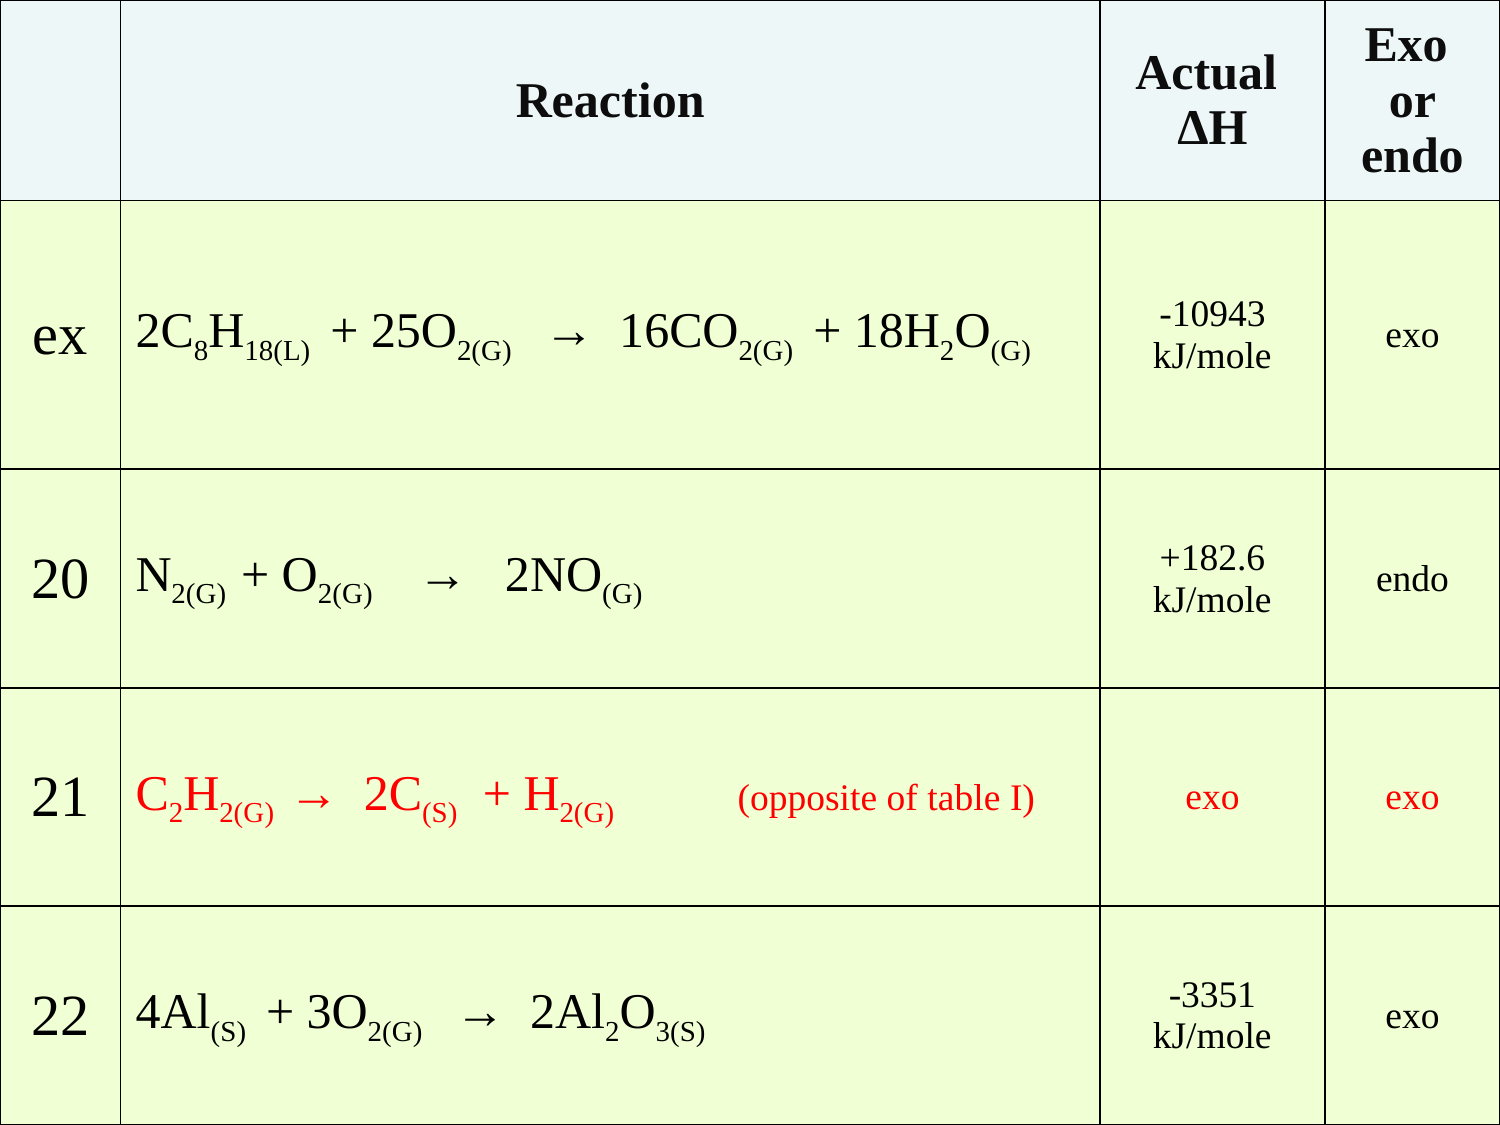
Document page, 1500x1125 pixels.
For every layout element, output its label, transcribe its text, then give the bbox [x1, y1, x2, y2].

table_cell 20 [1, 470, 120, 687]
table_cell -10943 kJ/mole [1101, 201, 1324, 468]
table_cell 22 [1, 907, 120, 1124]
table_cell exo [1326, 907, 1499, 1124]
table_header Actual ΔH [1101, 1, 1324, 200]
table_cell C2H2(G) → 2C(S) + H2(G) (opposite of table I) [121, 689, 1099, 905]
table_header Exo or endo [1326, 1, 1499, 200]
table_cell exo [1101, 689, 1324, 905]
table_cell N2(G) + O2(G) → 2NO(G) [121, 470, 1099, 687]
table_header [1, 1, 120, 200]
table_cell exo [1326, 201, 1499, 468]
table_cell 4Al(S) + 3O2(G) → 2Al2O3(S) [121, 907, 1099, 1124]
table_cell 21 [1, 689, 120, 905]
table_cell exo [1326, 689, 1499, 905]
table_cell -3351 kJ/mole [1101, 907, 1324, 1124]
table_cell +182.6 kJ/mole [1101, 470, 1324, 687]
table_cell 2C8H18(L) + 25O2(G) → 16CO2(G) + 18H2O(G) [121, 201, 1099, 468]
table_cell ex [1, 201, 120, 468]
table_cell endo [1326, 470, 1499, 687]
table_header Reaction [121, 1, 1099, 200]
